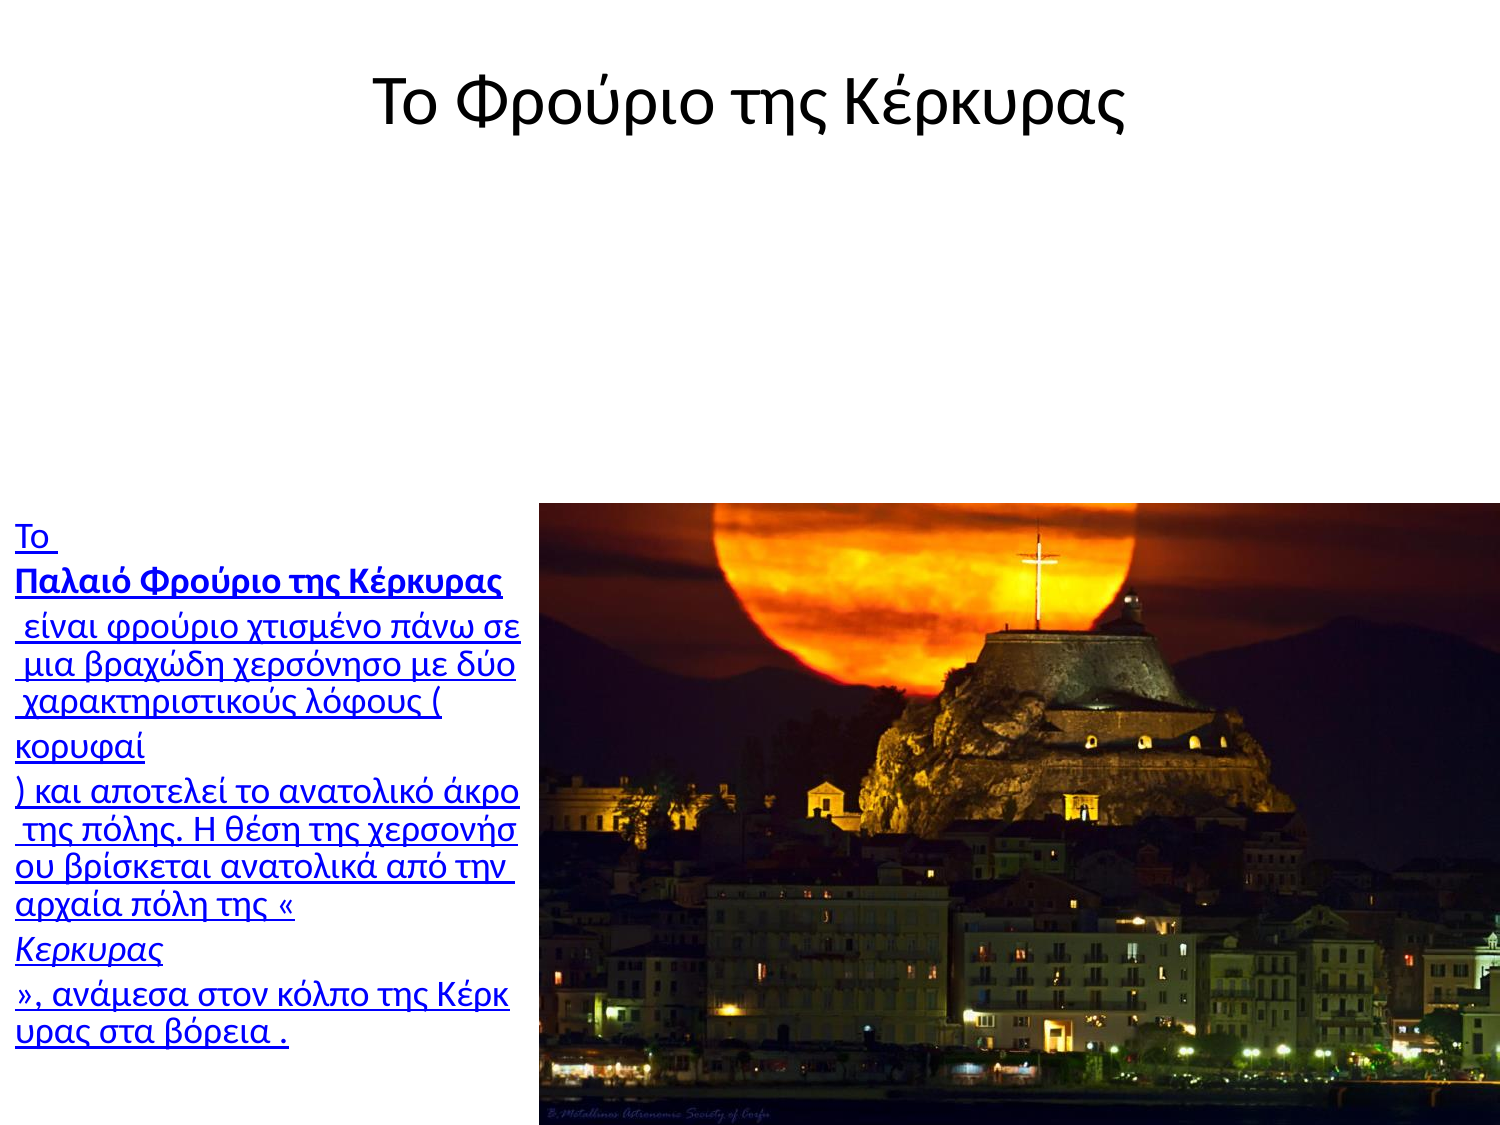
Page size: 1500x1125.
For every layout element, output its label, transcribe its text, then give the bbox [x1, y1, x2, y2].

text_box Το Παλαιό Φρούριο της Κέρκυρας είναι φρούριο χτισμένο πάνω σε μια βραχώδη χερσόνησο με δύο χαρακτηριστικούς λόφους (κορυφαί) και αποτελεί το ανατολικό άκρο της πόλης. Η θέση της χερσονήσου βρίσκεται ανατολικά από την αρχαία πόλη της «Κερκυρας», ανάμεσα στον κόλπο της Κέρκυρας στα βόρεια . [0, 503, 537, 834]
title Το Φρούριο της Κέρκυρας [75, 45, 1425, 233]
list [538, 503, 1500, 1125]
